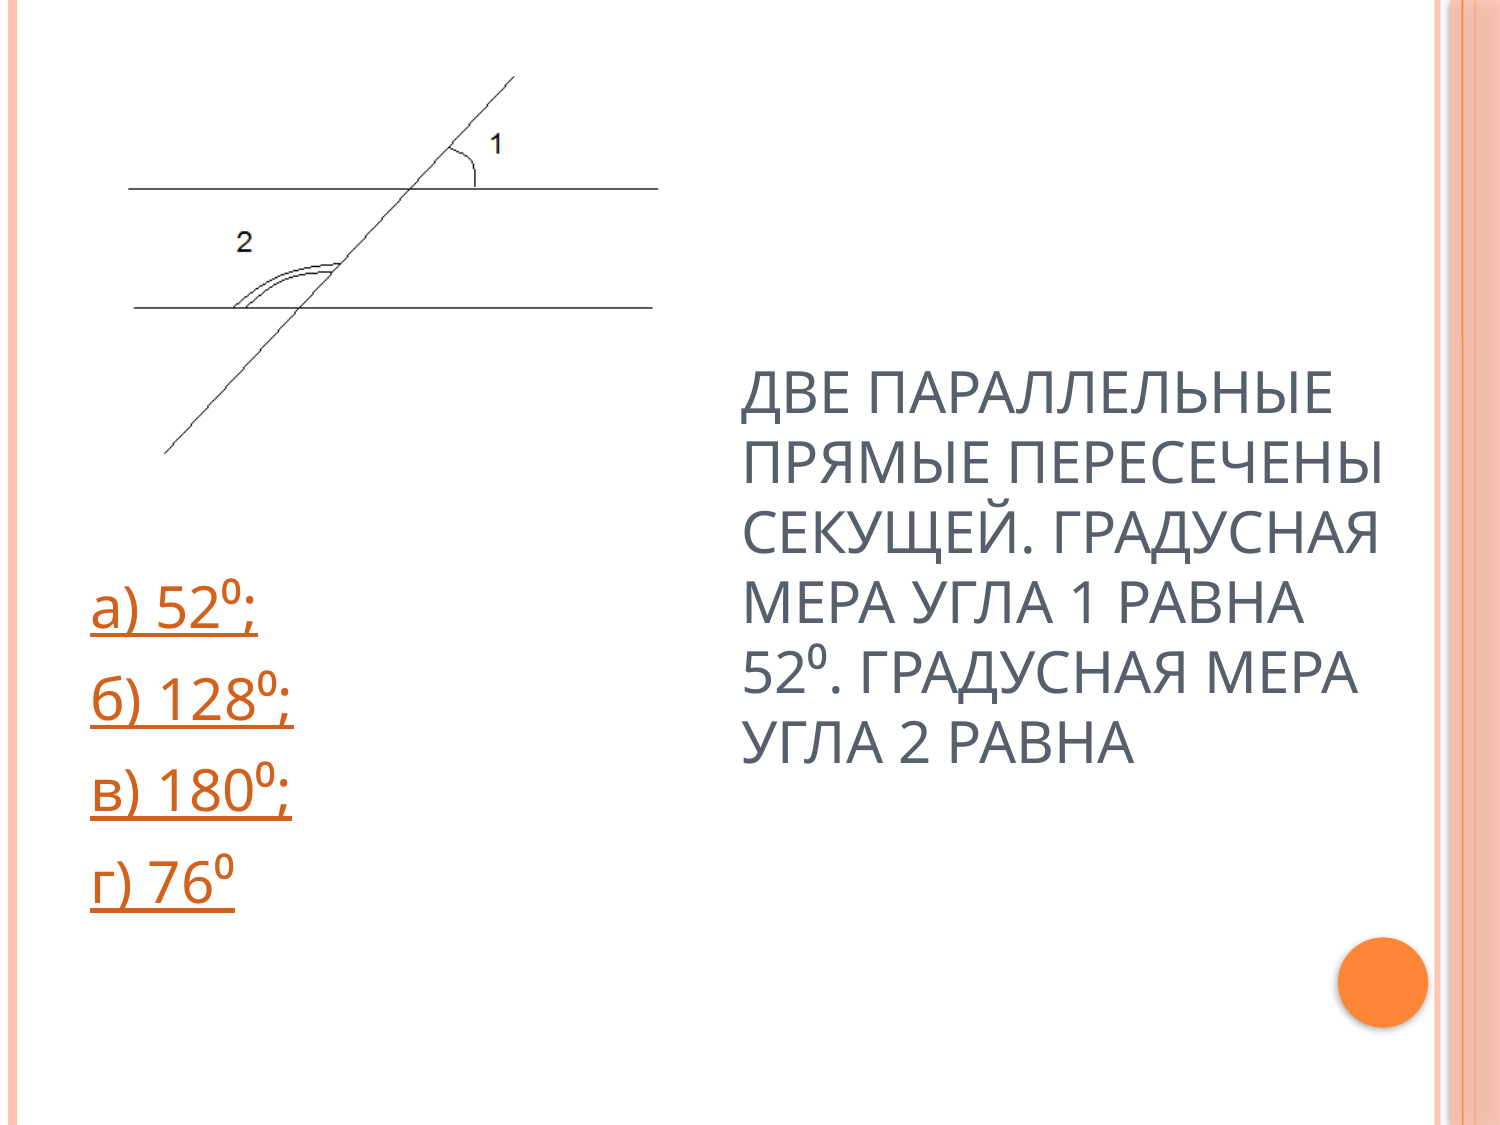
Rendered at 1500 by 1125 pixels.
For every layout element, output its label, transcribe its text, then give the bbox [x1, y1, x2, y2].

list а) 52⁰; б) 128⁰; в) 180⁰; г) 76⁰ [74, 562, 1313, 1006]
picture [57, 34, 704, 490]
title ДВЕ ПАРАЛЛЕЛЬНЫЕ ПРЯМЫЕ ПЕРЕСЕЧЕНЫ СЕКУЩЕЙ. ГРАДУСНАЯ МЕРА УГЛА 1 РАВНА 52⁰. ГРАДУСНАЯ МЕРА УГЛА 2 РАВНА [726, 278, 1402, 783]
